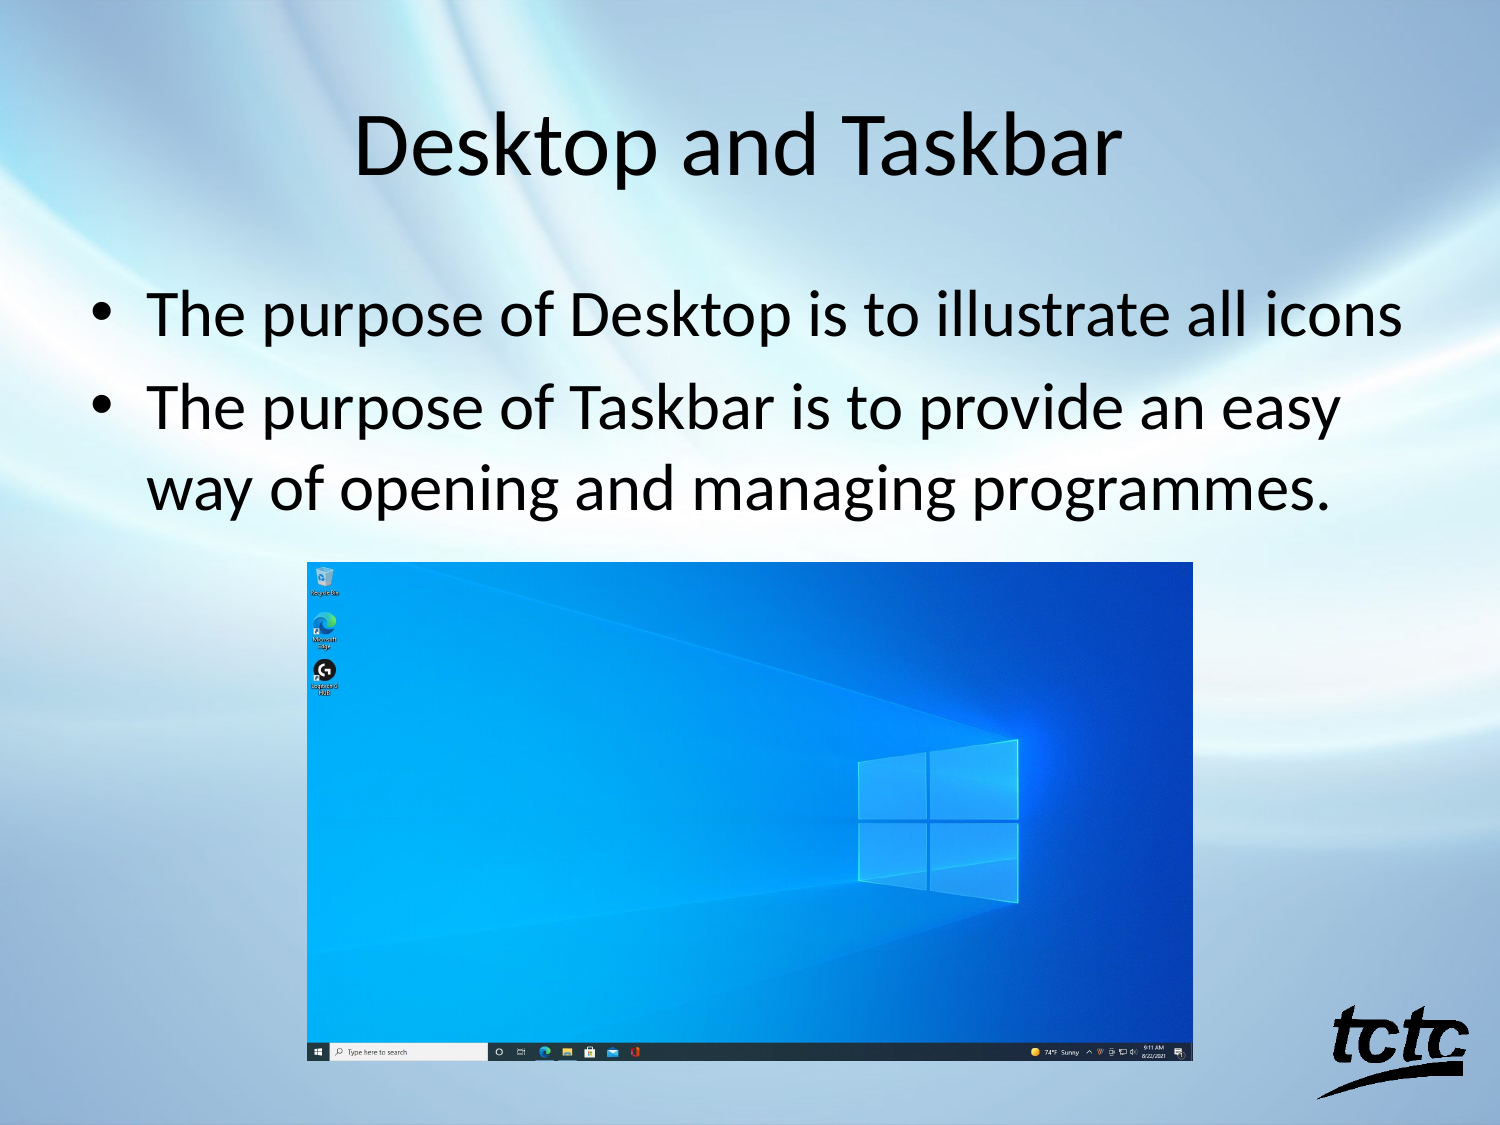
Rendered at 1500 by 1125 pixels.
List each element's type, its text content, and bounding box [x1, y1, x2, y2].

list The purpose of Desktop is to illustrate all icons The purpose of Taskbar is to provide an easy way of opening and managing programmes. [75, 262, 1425, 1005]
picture [0, 0, 1500, 1125]
title Desktop and Taskbar [75, 45, 1425, 233]
